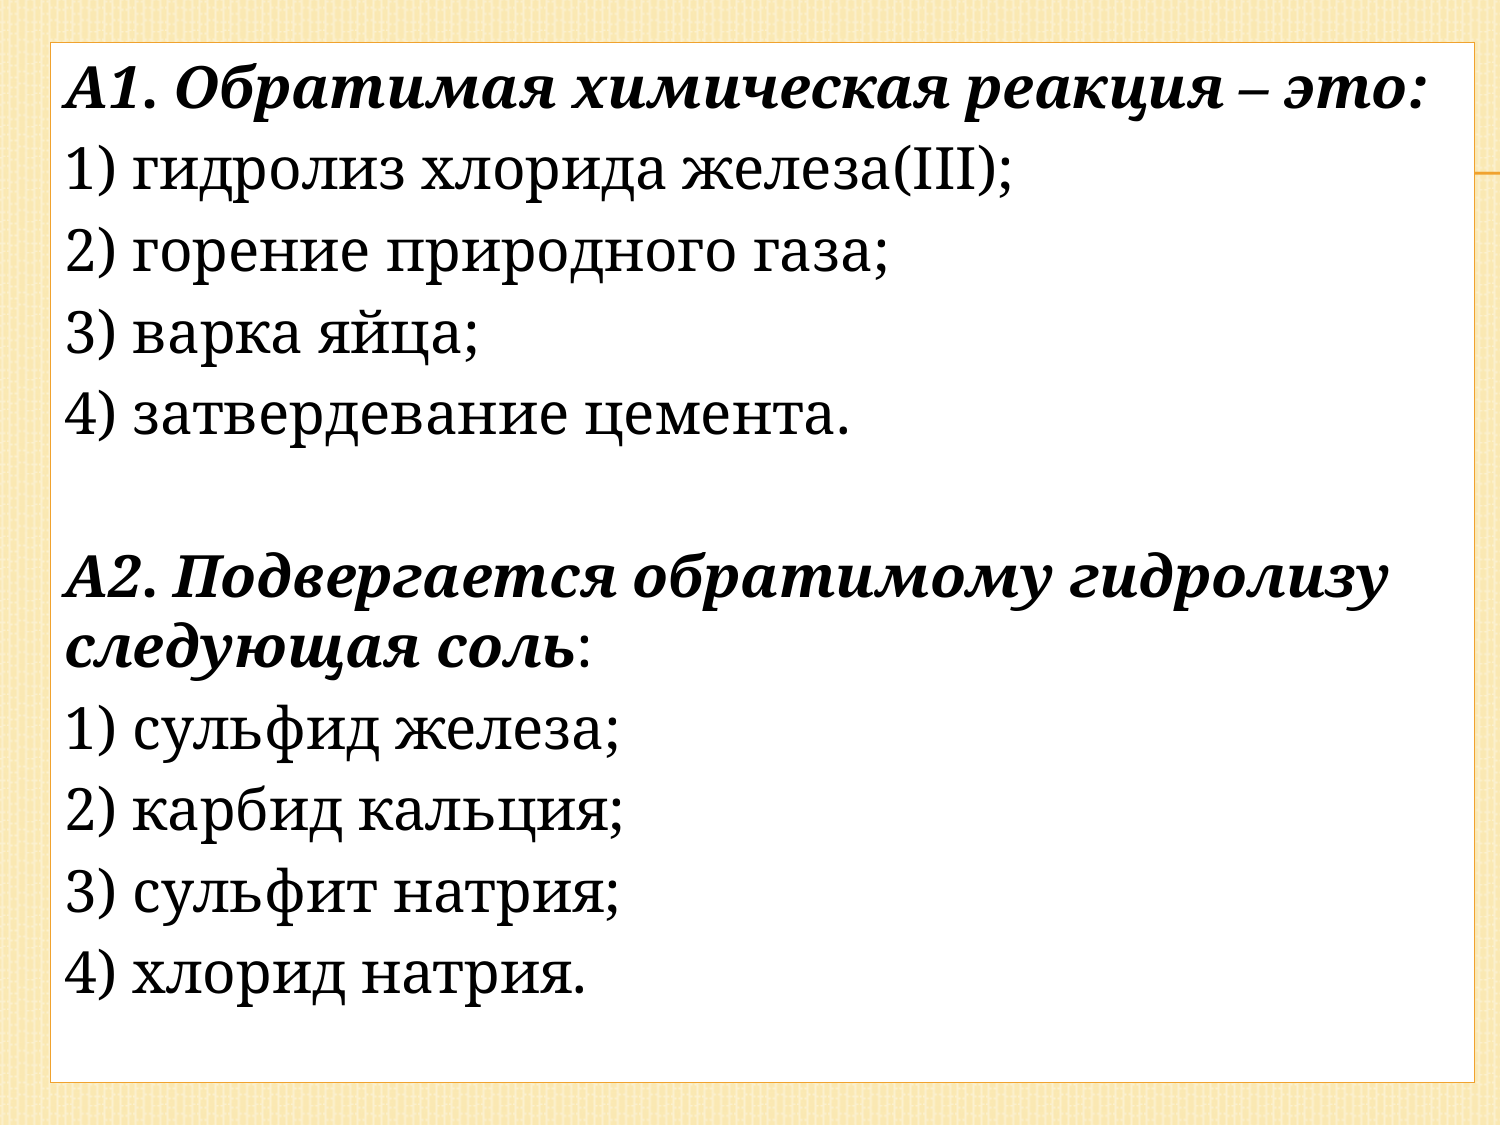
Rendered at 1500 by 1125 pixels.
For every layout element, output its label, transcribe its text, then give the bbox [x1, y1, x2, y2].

list А1. Обратимая химическая реакция – это: 1) гидролиз хлорида железа(III); 2) горение природного газа; 3) варка яйца; 4) затвердевание цемента. А2. Подвергается обратимому гидролизу следующая соль: 1) сульфид железа; 2) карбид кальция; 3) сульфит натрия; 4) хлорид натрия. [50, 42, 1475, 1083]
